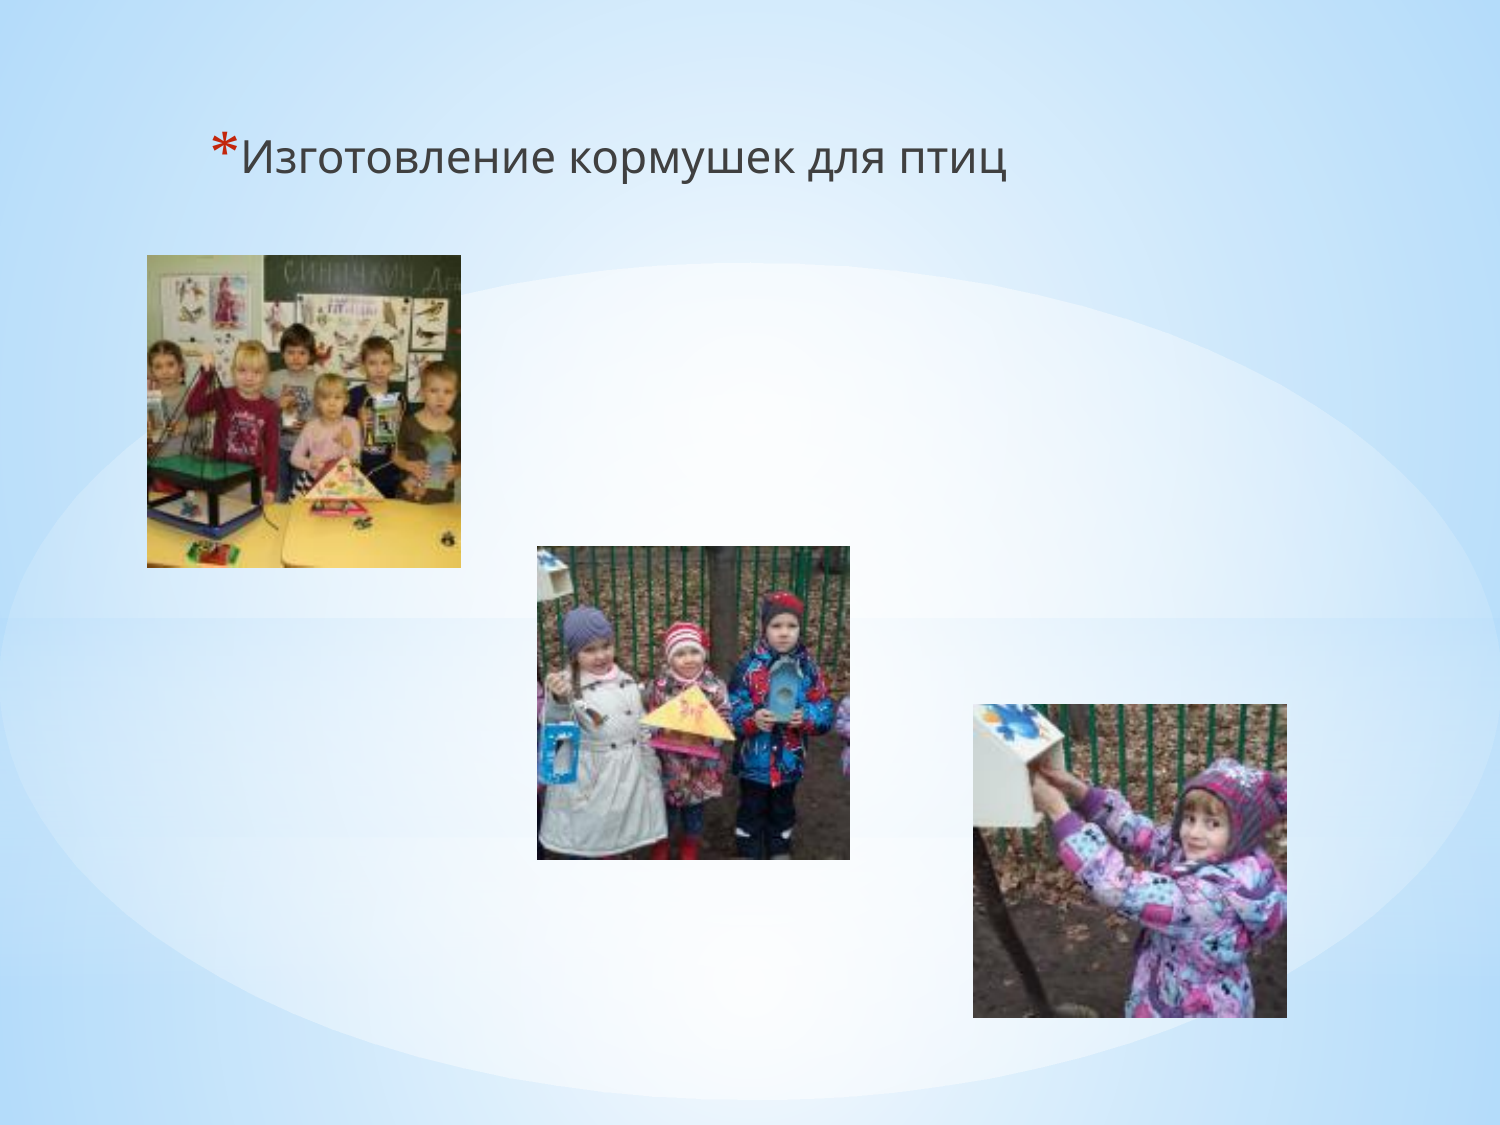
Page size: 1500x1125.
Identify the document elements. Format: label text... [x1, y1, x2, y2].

picture [147, 255, 461, 569]
picture [537, 546, 851, 860]
list Изготовление кормушек для птиц [187, 120, 1238, 690]
picture [973, 704, 1287, 1018]
